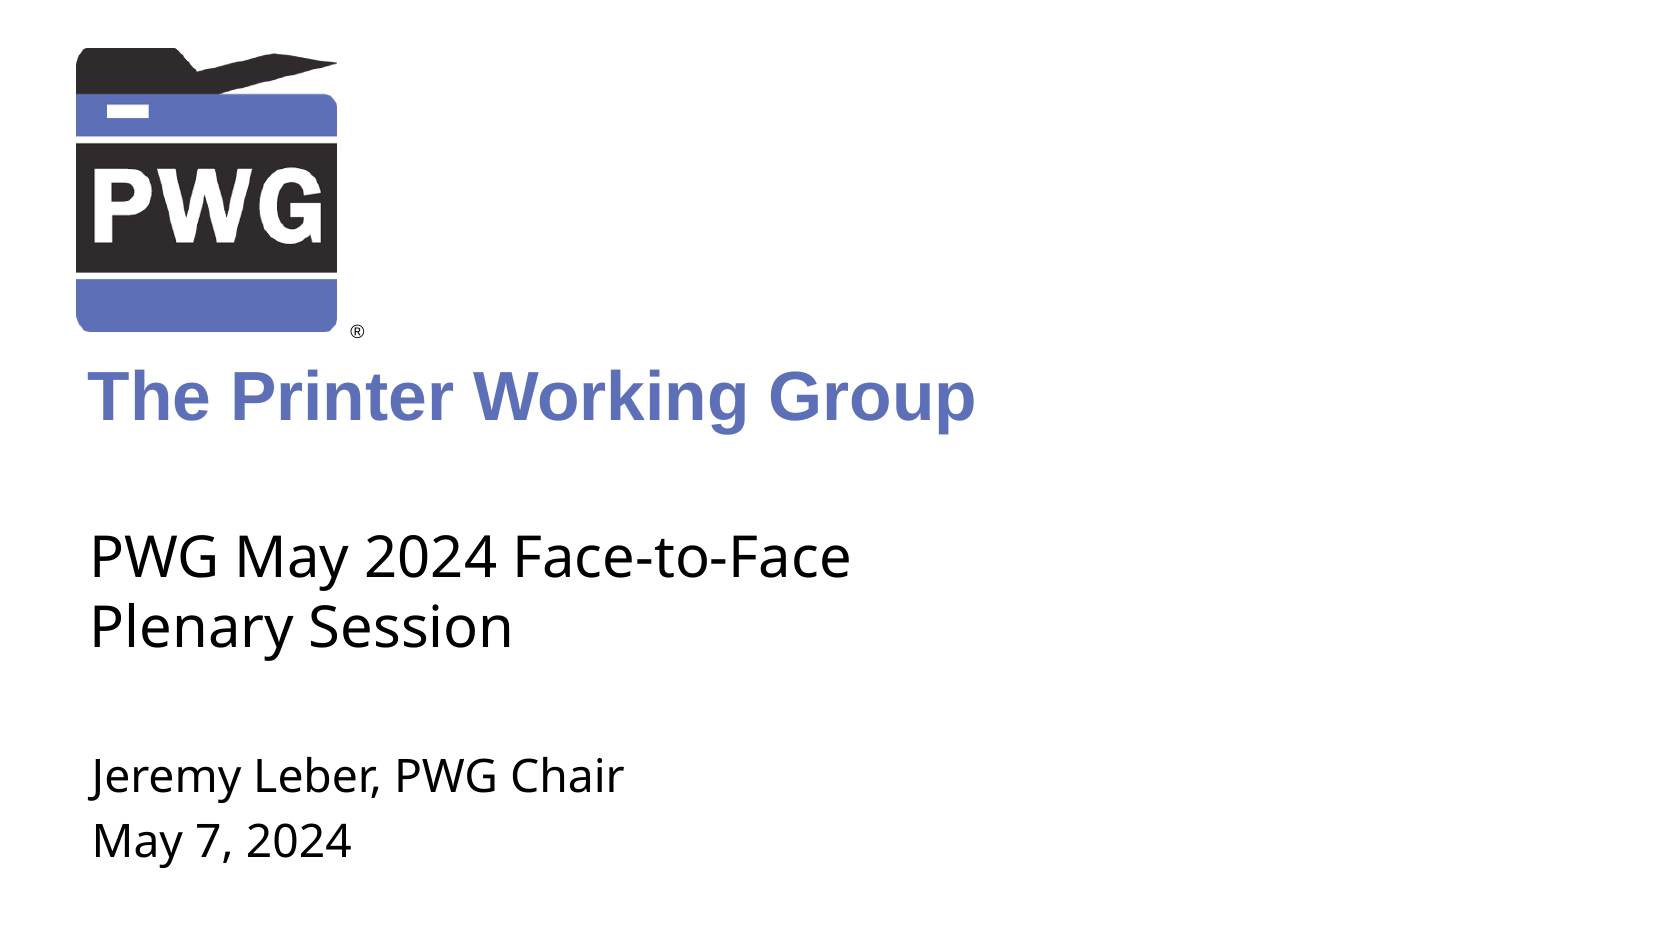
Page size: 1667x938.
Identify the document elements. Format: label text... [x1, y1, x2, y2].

title PWG May 2024 Face-to-Face Plenary Session [82, 492, 1209, 607]
list Jeremy Leber, PWG Chair May 7, 2024 [82, 607, 1584, 886]
picture [76, 48, 337, 332]
